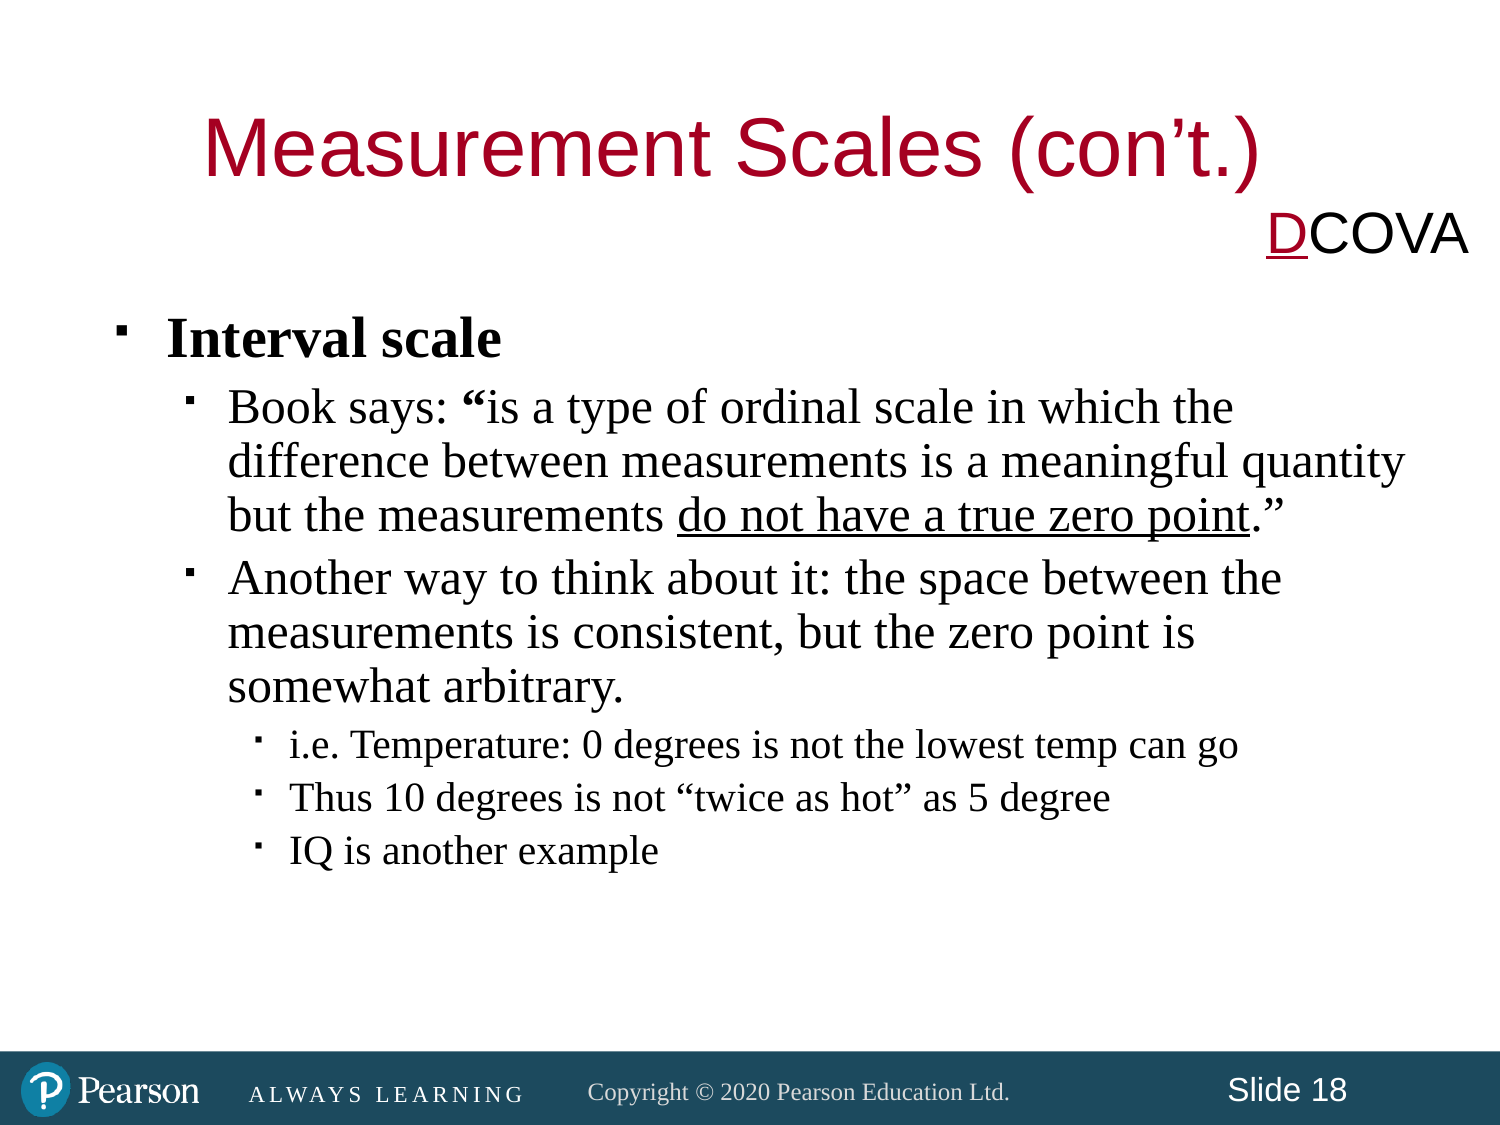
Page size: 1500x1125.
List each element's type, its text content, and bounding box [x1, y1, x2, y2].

title Measurement Scales (con’t.) [188, 37, 1400, 200]
picture [21, 1062, 199, 1117]
text_box DCOVA [1251, 187, 1484, 273]
list Interval scale Book says: “is a type of ordinal scale in which the difference between measurements is a meaningful quantity but the measurements do not have a true zero point.” Another way to think about it: the space between the measurements is consistent, but the zero point is somewhat arbitrary. i.e. Temperature: 0 degrees is not the lowest temp can go Thus 10 degrees is not “twice as hot” as 5 degree IQ is another example [99, 299, 1425, 1044]
